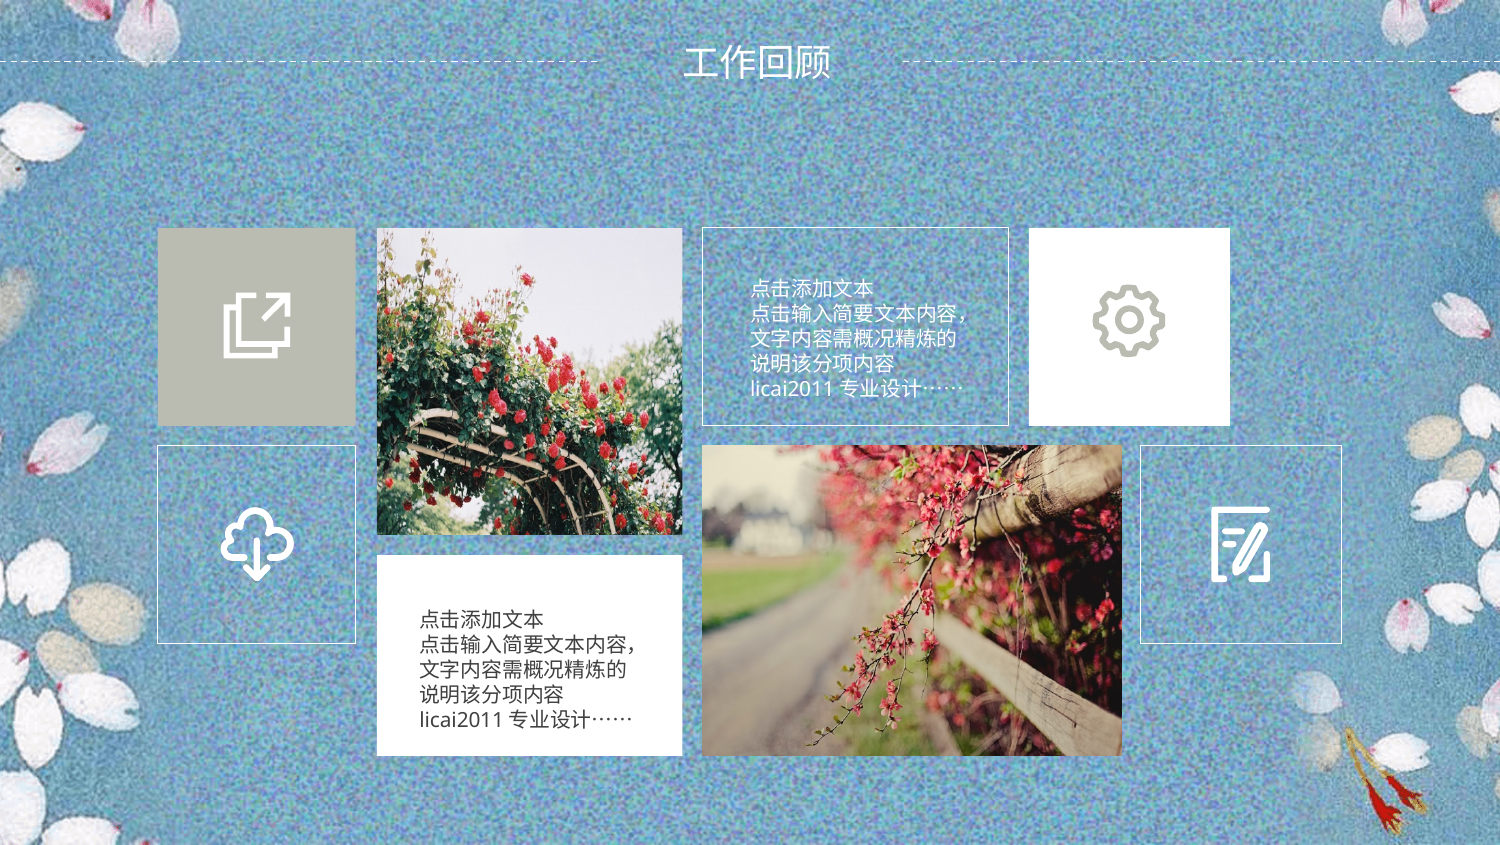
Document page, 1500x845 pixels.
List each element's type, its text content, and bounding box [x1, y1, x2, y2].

picture [0, 0, 1500, 845]
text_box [1211, 506, 1271, 583]
text_box [157, 227, 356, 426]
text_box [376, 228, 683, 535]
text_box [376, 555, 683, 756]
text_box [220, 506, 295, 582]
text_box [223, 292, 291, 359]
text_box 点击添加文本 点击输入简要文本内容，文字内容需概况精炼的说明该分项内容licai2011专业设计…… [419, 606, 644, 732]
text_box [157, 445, 356, 644]
text_box 点击添加文本 点击输入简要文本内容，文字内容需概况精炼的说明该分项内容licai2011专业设计…… [750, 275, 975, 401]
text_box [1028, 227, 1230, 426]
text_box [702, 227, 1009, 426]
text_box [1092, 284, 1166, 358]
text_box [702, 445, 1122, 756]
text_box [1140, 445, 1342, 644]
